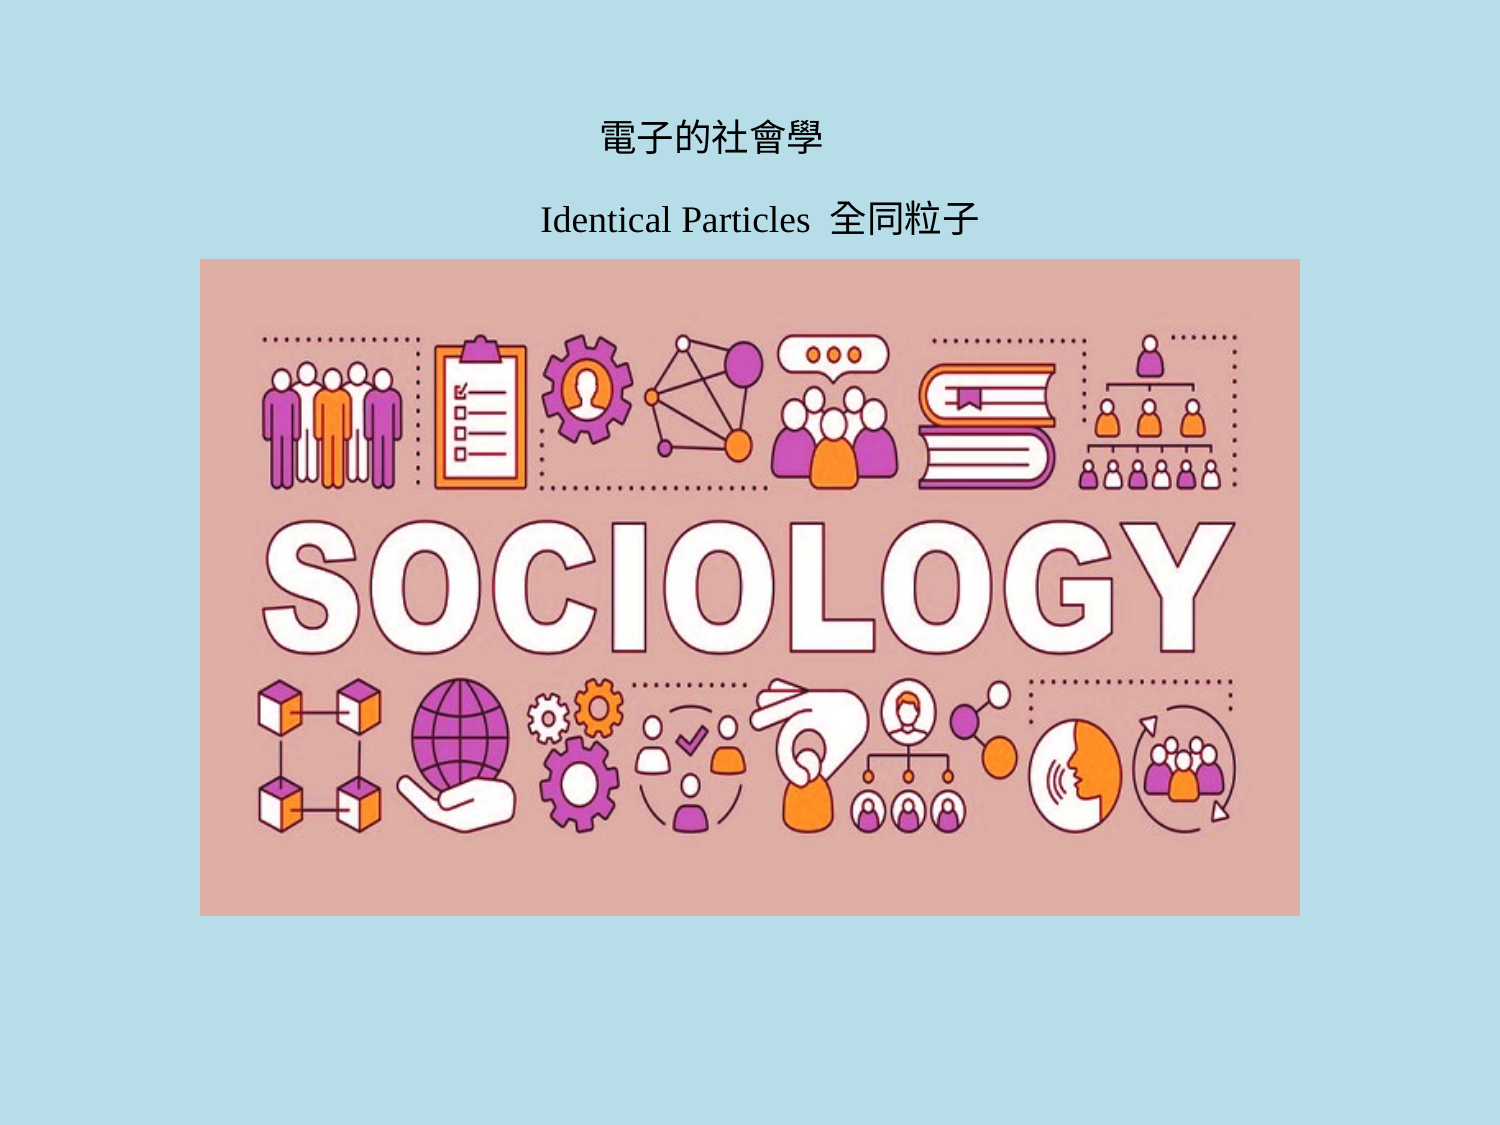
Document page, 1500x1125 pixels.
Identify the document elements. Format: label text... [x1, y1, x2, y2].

text_box 電子的社會學 [584, 106, 869, 167]
picture [199, 259, 1301, 917]
text_box Identical Particles 全同粒子 [525, 187, 1034, 248]
